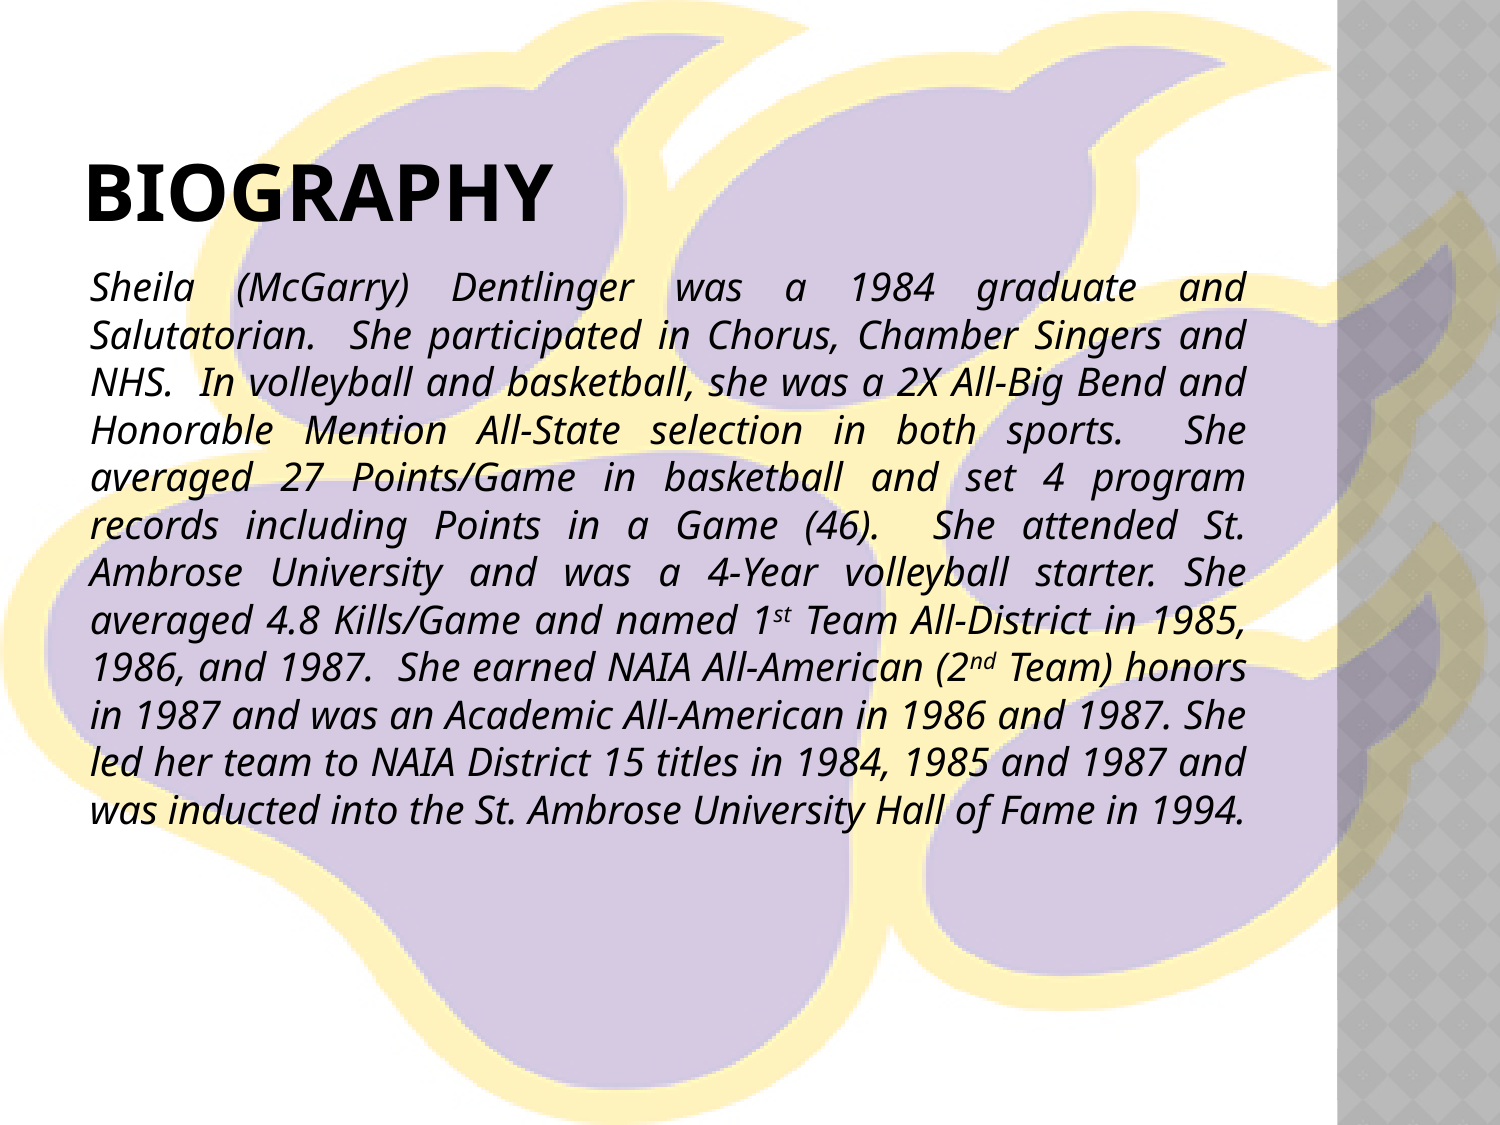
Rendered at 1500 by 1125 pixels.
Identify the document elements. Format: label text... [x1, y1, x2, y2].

list Sheila (McGarry) Dentlinger was a 1984 graduate and Salutatorian. She participated in Chorus, Chamber Singers and NHS. In volleyball and basketball, she was a 2X All-Big Bend and Honorable Mention All-State selection in both sports. She averaged 27 Points/Game in basketball and set 4 program records including Points in a Game (46). She attended St. Ambrose University and was a 4-Year volleyball starter. She averaged 4.8 Kills/Game and named 1st Team All-District in 1985, 1986, and 1987. She earned NAIA All-American (2nd Team) honors in 1987 and was an Academic All-American in 1986 and 1987. She led her team to NAIA District 15 titles in 1984, 1985 and 1987 and was inducted into the St. Ambrose University Hall of Fame in 1994. [75, 254, 1263, 1050]
title Biography [75, 50, 1263, 238]
